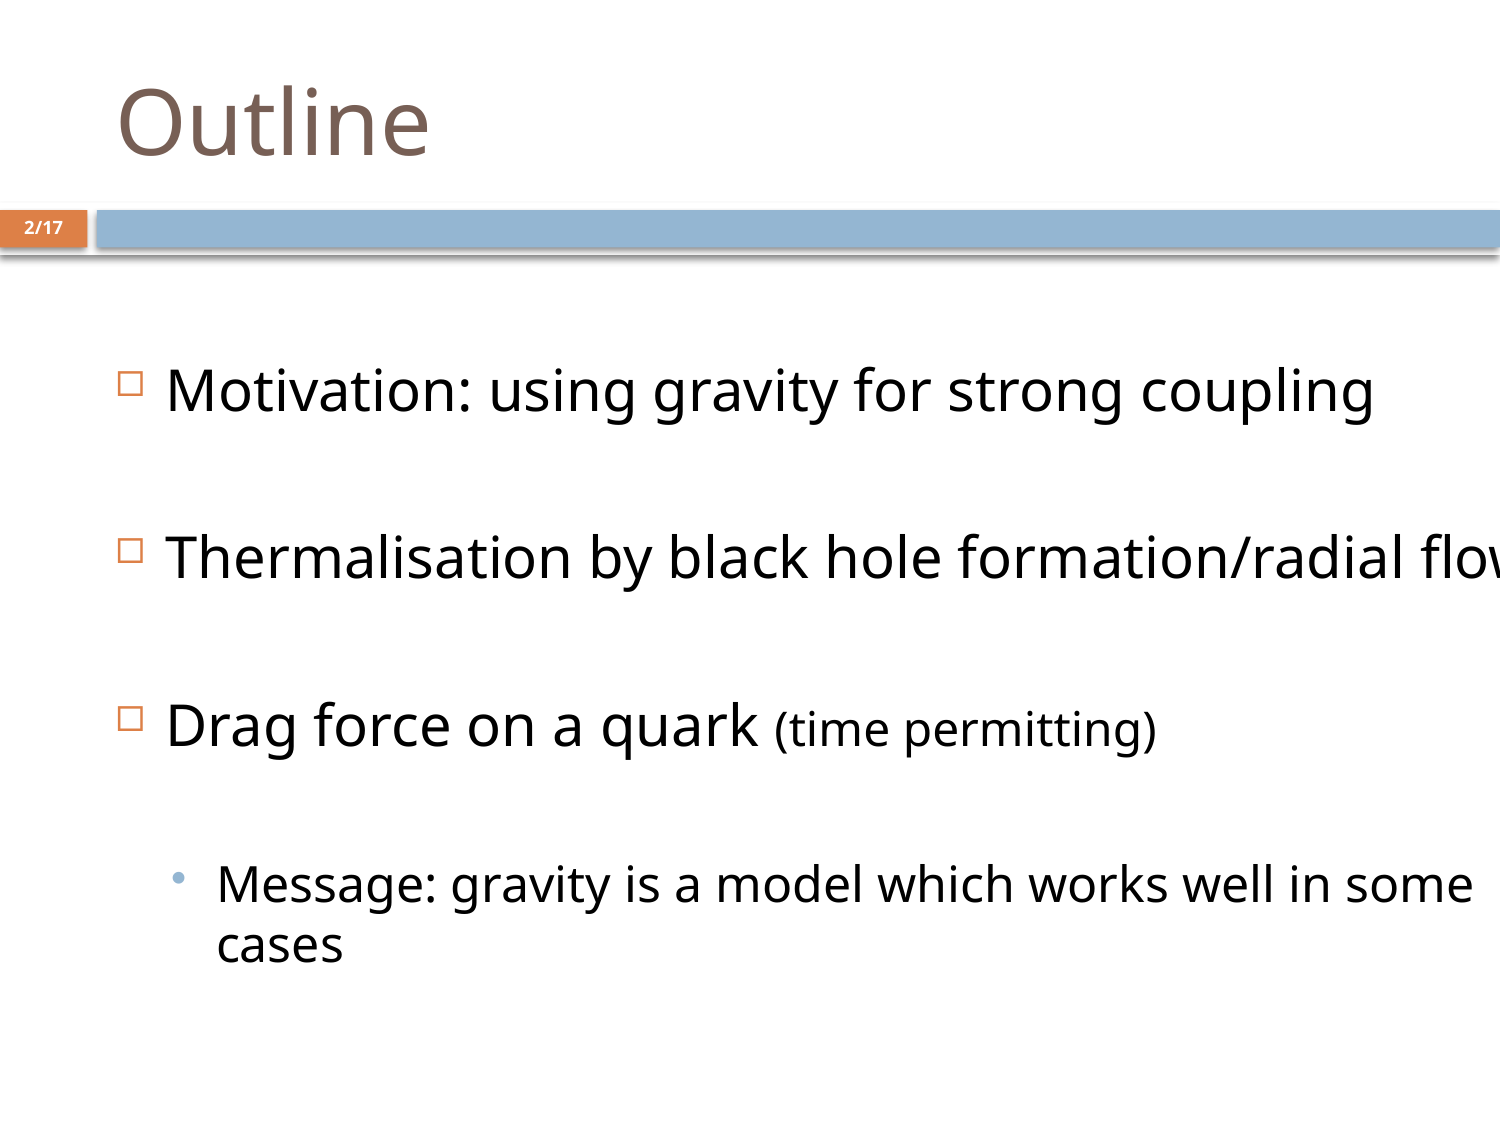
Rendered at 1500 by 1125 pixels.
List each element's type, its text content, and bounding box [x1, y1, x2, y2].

slide_number 2/17 [0, 208, 88, 249]
list Motivation: using gravity for strong coupling Thermalisation by black hole formation/radial flow Drag force on a quark (time permitting) Message: gravity is a model which works well in some cases [100, 262, 1500, 1000]
title Outline [100, 37, 1438, 200]
